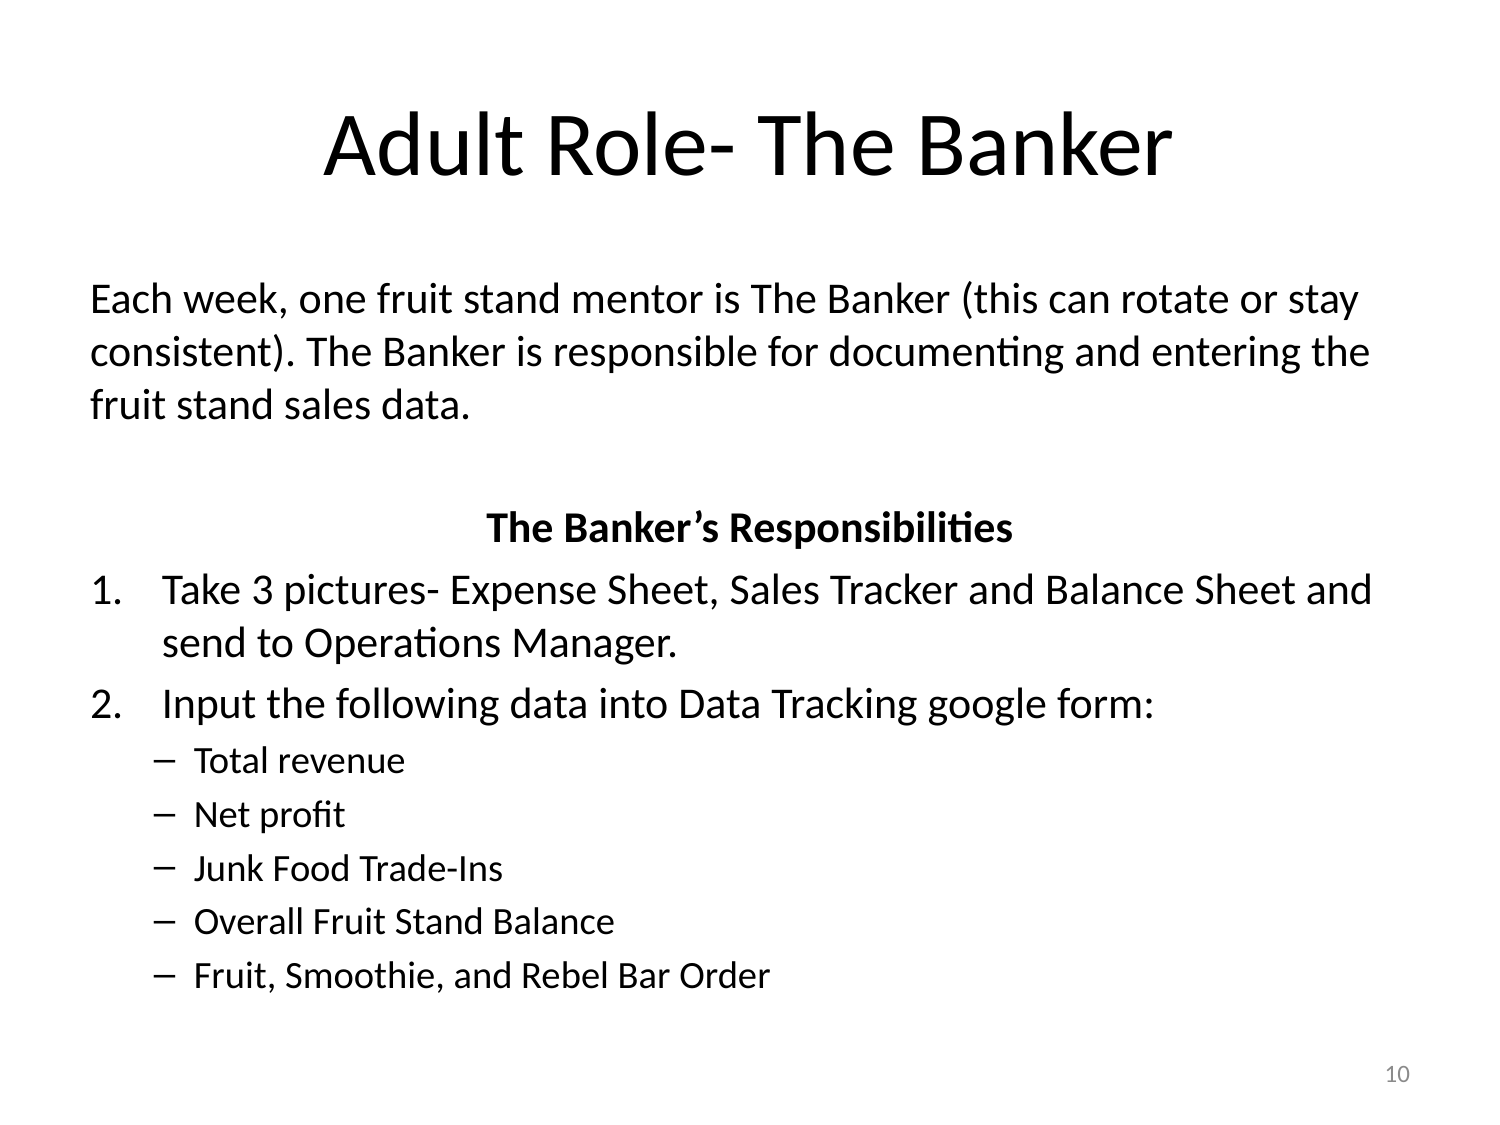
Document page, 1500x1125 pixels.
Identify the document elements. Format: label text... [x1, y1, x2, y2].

list Each week, one fruit stand mentor is The Banker (this can rotate or stay consistent). The Banker is responsible for documenting and entering the fruit stand sales data. The Banker’s Responsibilities Take 3 pictures- Expense Sheet, Sales Tracker and Balance Sheet and send to Operations Manager. Input the following data into Data Tracking google form: Total revenue Net profit Junk Food Trade-Ins Overall Fruit Stand Balance Fruit, Smoothie, and Rebel Bar Order [75, 262, 1425, 1005]
title Adult Role- The Banker [75, 45, 1425, 233]
slide_number 10 [1074, 1042, 1425, 1103]
